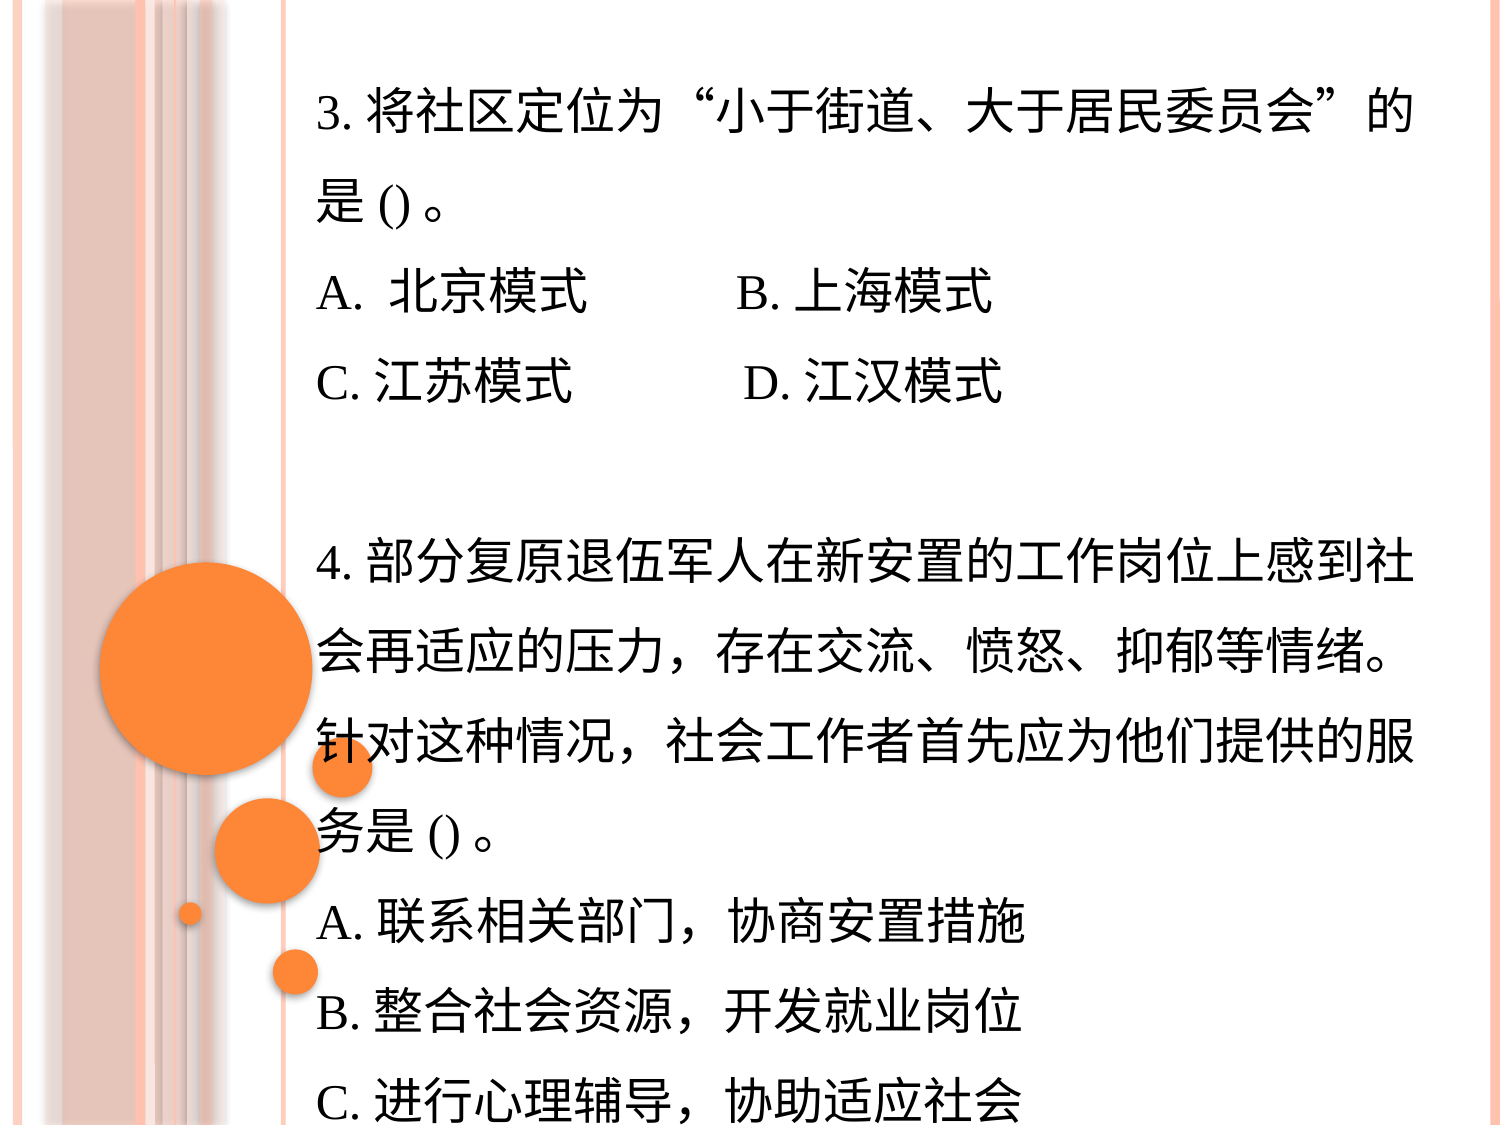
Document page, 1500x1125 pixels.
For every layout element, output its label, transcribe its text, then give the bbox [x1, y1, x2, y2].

text_box 3.将社区定位为“小于街道、大于居民委员会”的是()。 A. 北京模式 B.上海模式 C.江苏模式 D.江汉模式 4.部分复原退伍军人在新安置的工作岗位上感到社会再适应的压力，存在交流、愤怒、抑郁等情绪。针对这种情况，社会工作者首先应为他们提供的服务是()。 A.联系相关部门，协商安置措施 B.整合社会资源，开发就业岗位 C.进行心理辅导，协助适应社会 D.搭建信息平台，开展就业指导 [301, 42, 1471, 1125]
